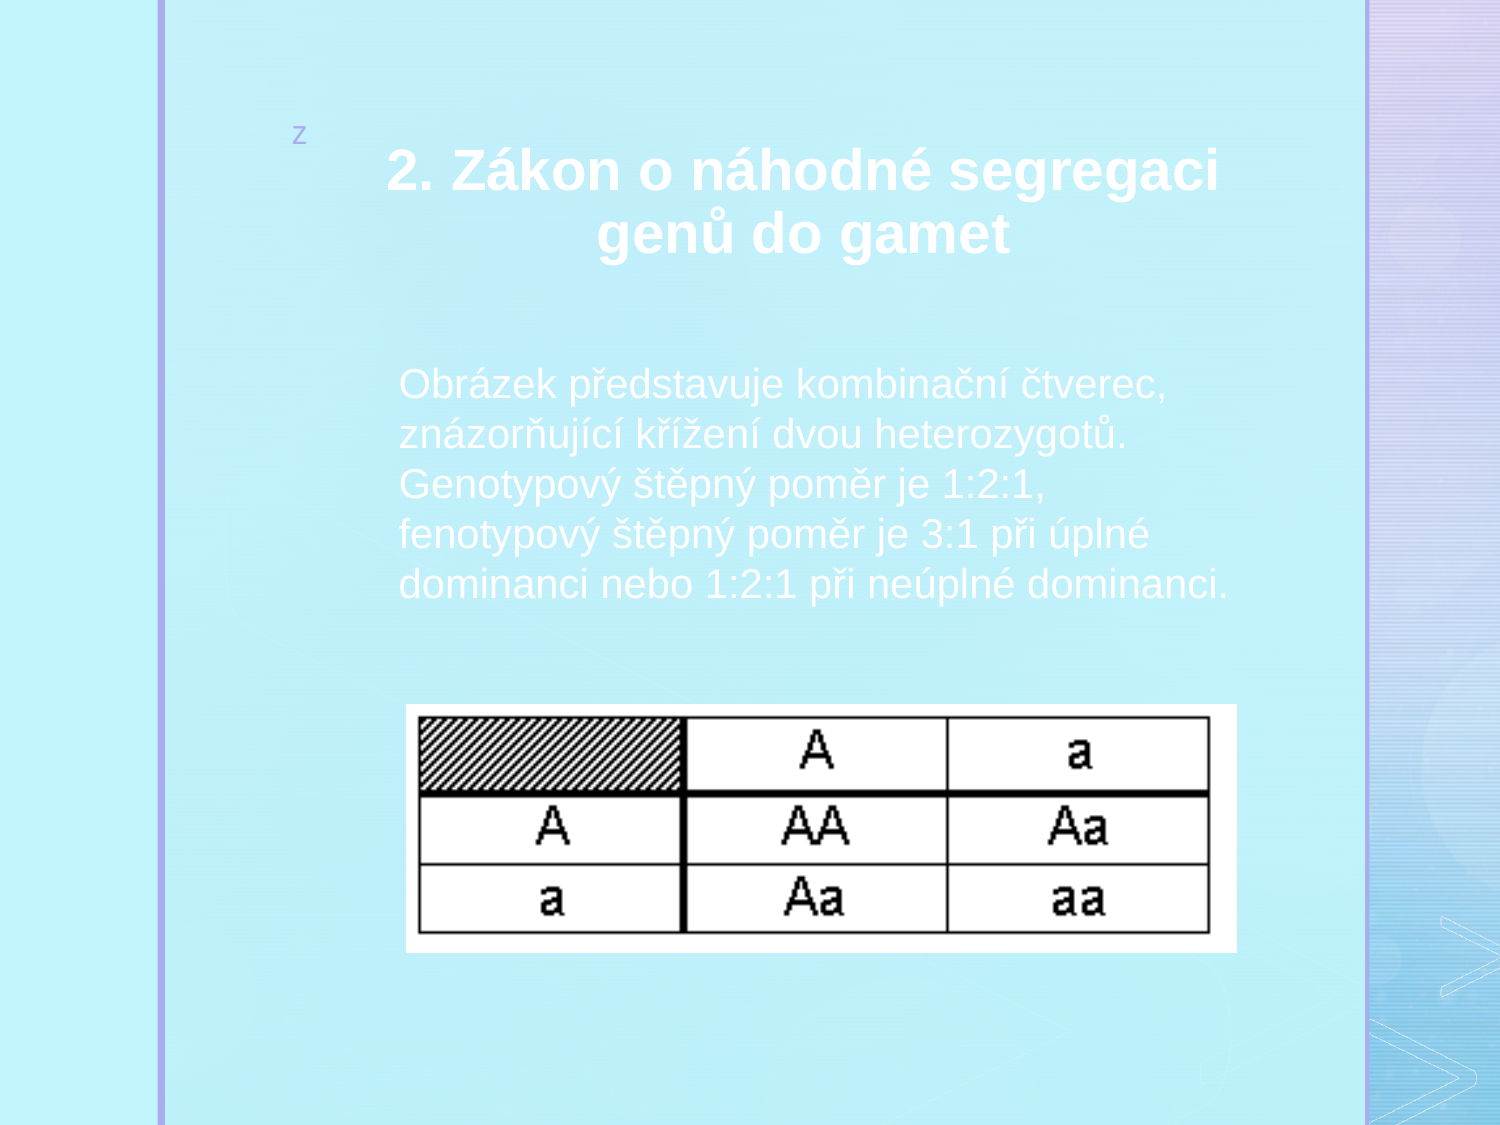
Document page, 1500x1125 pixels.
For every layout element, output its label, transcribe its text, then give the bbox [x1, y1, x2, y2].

picture [1370, 0, 1500, 1125]
picture [405, 703, 1237, 953]
text_box Obrázek představuje kombinační čtverec, znázorňující křížení dvou heterozygotů. Genotypový štěpný poměr je 1:2:1, fenotypový štěpný poměr je 3:1 při úplné dominanci nebo 1:2:1 při neúplné dominanci. [383, 349, 1259, 615]
text_box 2. Zákon o náhodné segregaci genů do gamet [321, 132, 1286, 310]
text_box [321, 349, 1259, 1027]
